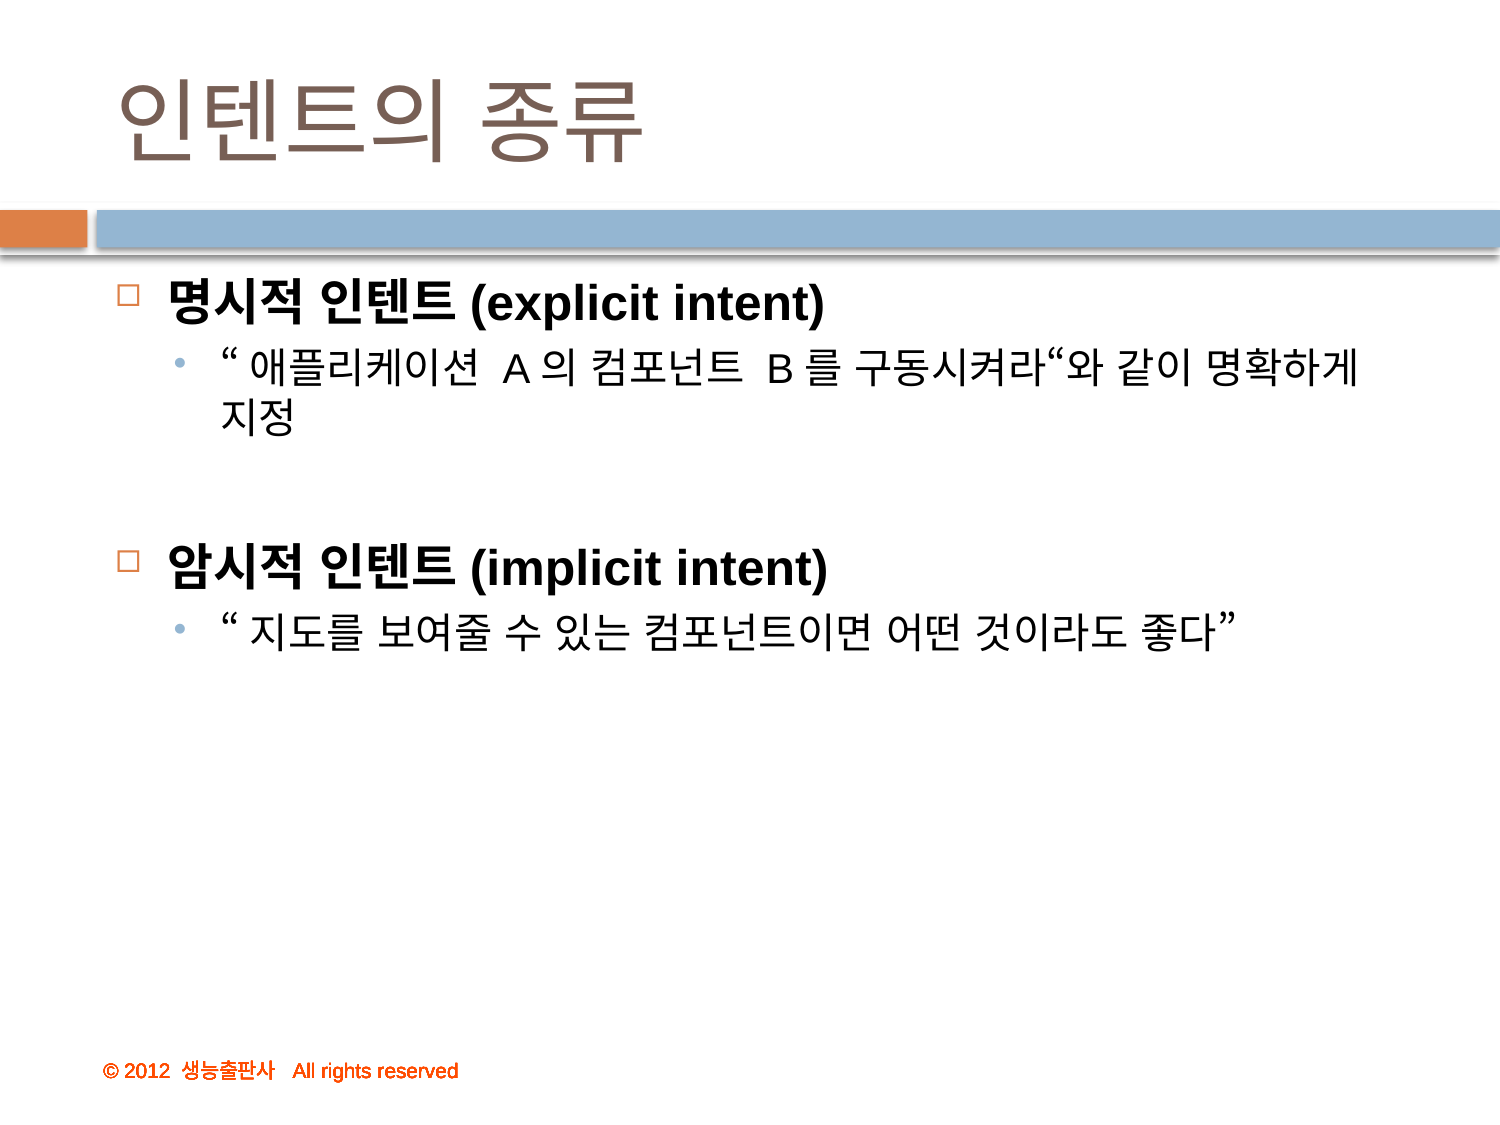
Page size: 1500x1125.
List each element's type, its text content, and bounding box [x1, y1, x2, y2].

list 명시적 인텐트(explicit intent) “애플리케이션 A의 컴포넌트 B를 구동시켜라“와 같이 명확하게 지정 암시적 인텐트(implicit intent) “지도를 보여줄 수 있는 컴포넌트이면 어떤 것이라도 좋다” [100, 262, 1438, 1000]
title 인텐트의 종류 [100, 37, 1438, 200]
